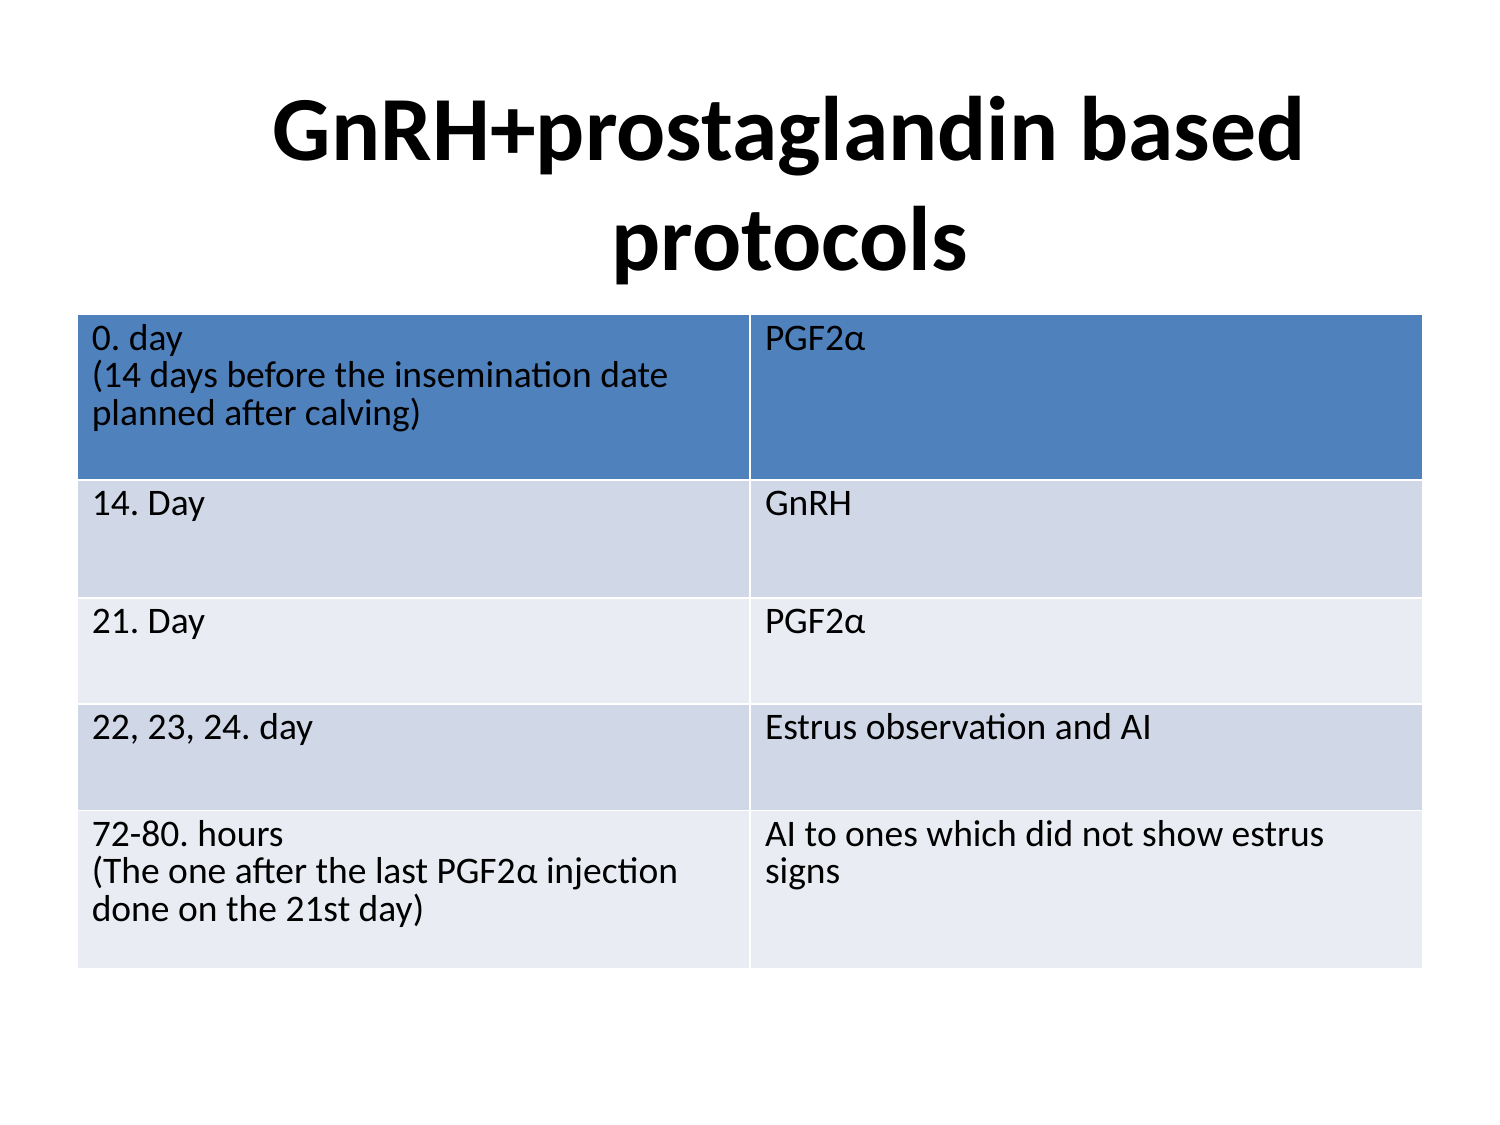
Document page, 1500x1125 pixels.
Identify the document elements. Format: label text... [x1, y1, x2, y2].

table_cell PGF2α [751, 599, 1422, 703]
table_cell 14. Day [78, 481, 749, 597]
table_cell GnRH [751, 481, 1422, 597]
table_cell AI to ones which did not show estrus signs [751, 811, 1422, 968]
table_header 0. day (14 days before the insemination date planned after calving) [78, 315, 749, 479]
table_cell 21. Day [78, 599, 749, 703]
table_cell 22, 23, 24. day [78, 705, 749, 810]
table_cell 72-80. hours (The one after the last PGF2α injection done on the 21st day) [78, 811, 749, 968]
title GnRH+prostaglandin based protocols [168, 101, 1332, 257]
table_cell Estrus observation and AI [751, 705, 1422, 810]
table_header PGF2α [751, 315, 1422, 479]
